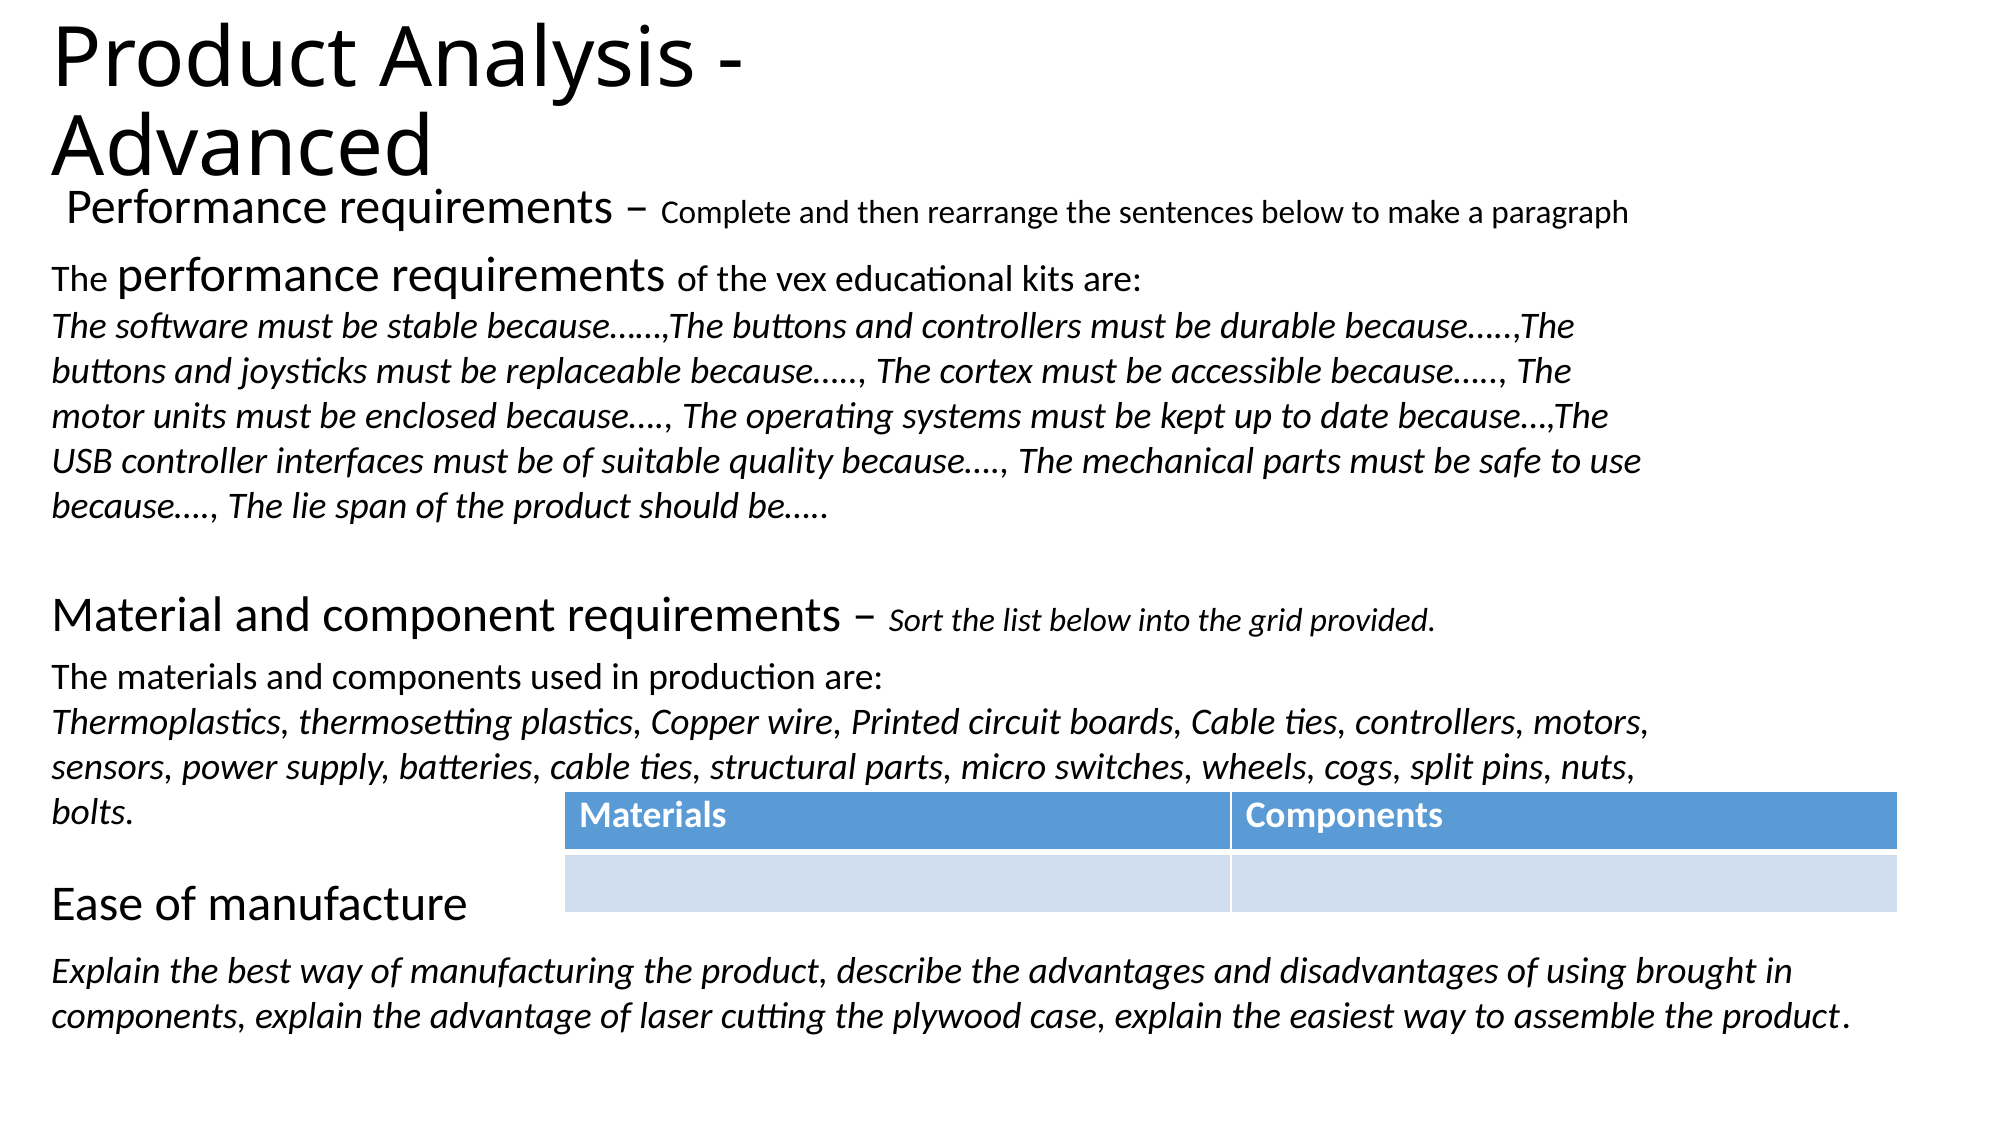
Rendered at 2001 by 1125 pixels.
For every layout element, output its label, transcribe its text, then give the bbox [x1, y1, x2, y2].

table_cell [1232, 855, 1897, 912]
text_box Performance requirements – Complete and then rearrange the sentences below to make a paragraph [51, 166, 1654, 241]
table_cell [565, 855, 1230, 912]
text_box Product Analysis - Advanced [36, 44, 1132, 164]
text_box Ease of manufacture [36, 863, 531, 938]
table_header Materials [565, 792, 1230, 849]
text_box The performance requirements of the vex educational kits are: The software must be stable because……,The buttons and controllers must be durable because…..,The buttons and joysticks must be replaceable because….., The cortex must be accessible because….., The motor units must be enclosed because…., The operating systems must be kept up to date because…,The USB controller interfaces must be of suitable quality because…., The mechanical parts must be safe to use because…., The lie span of the product should be….. [36, 233, 1685, 534]
table_header Components [1232, 792, 1897, 849]
text_box Explain the best way of manufacturing the product, describe the advantages and disadvantages of using brought in components, explain the advantage of laser cutting the plywood case, explain the easiest way to assemble the product. [36, 938, 1944, 1044]
text_box The materials and components used in production are: Thermoplastics, thermosetting plastics, Copper wire, Printed circuit boards, Cable ties, controllers, motors, sensors, power supply, batteries, cable ties, structural parts, micro switches, wheels, cogs, split pins, nuts, bolts. [36, 644, 1685, 840]
text_box Material and component requirements – Sort the list below into the grid provided. [36, 565, 1959, 651]
